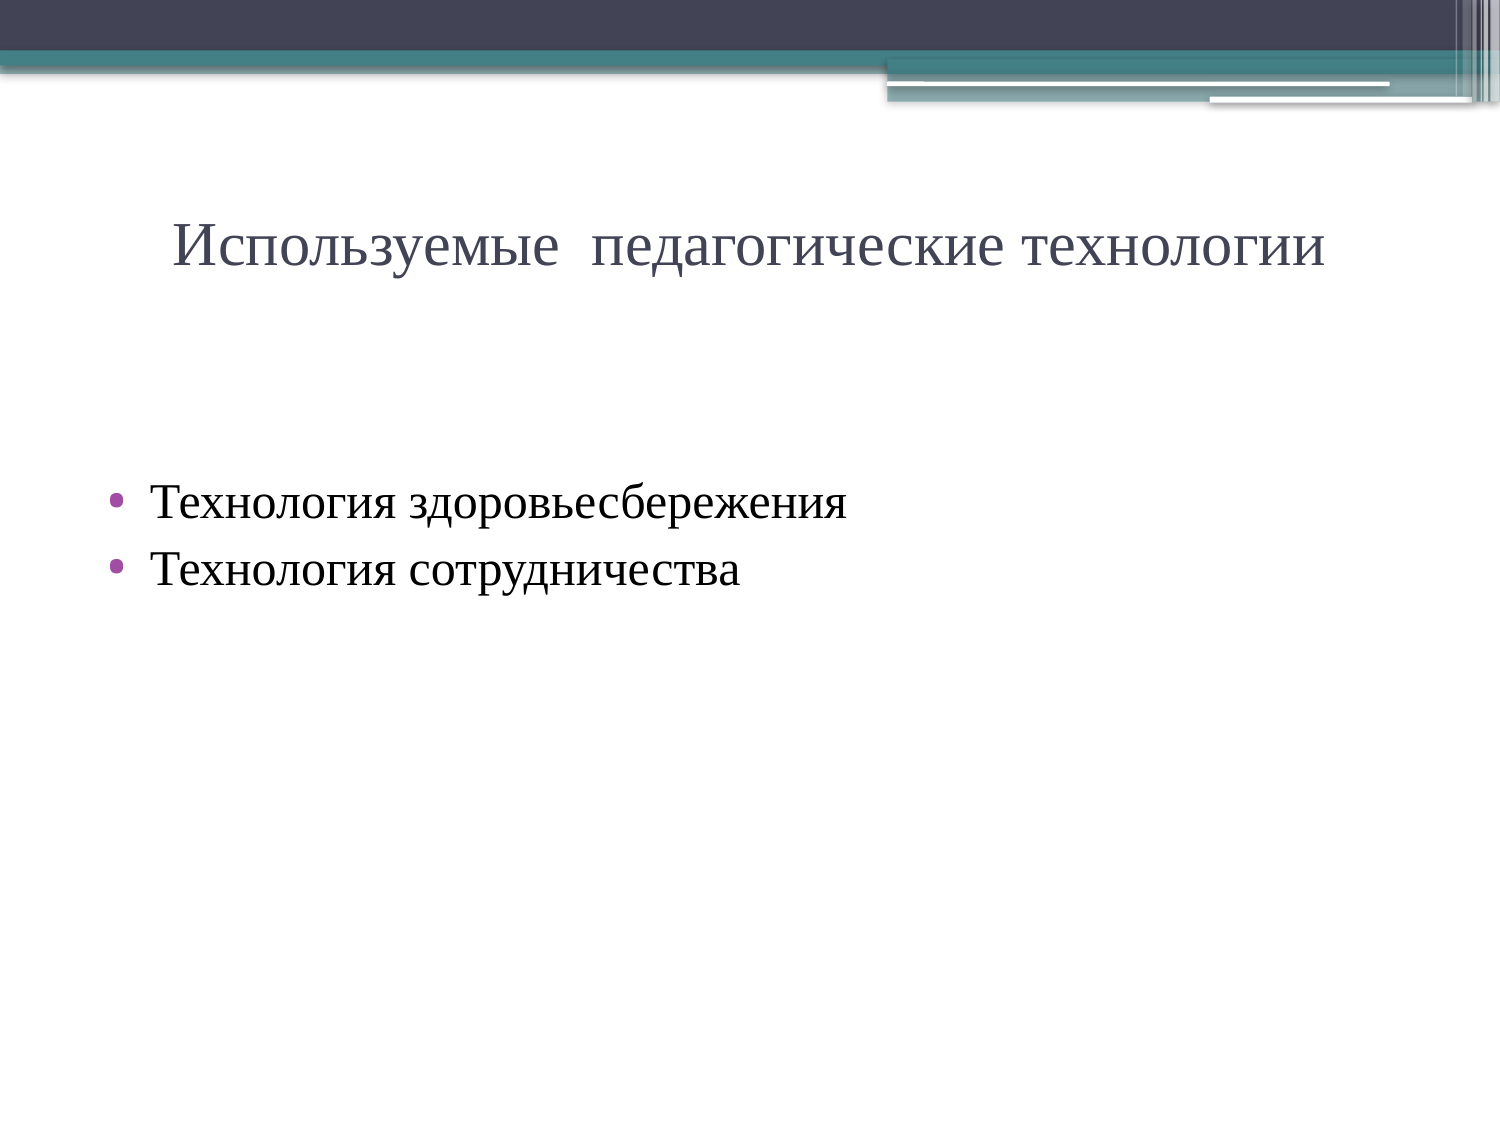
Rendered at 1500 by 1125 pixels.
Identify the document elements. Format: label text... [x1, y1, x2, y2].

list Технология здоровьесбережения Технология сотрудничества [75, 385, 1425, 1005]
title Используемые педагогические технологии [75, 45, 1425, 362]
